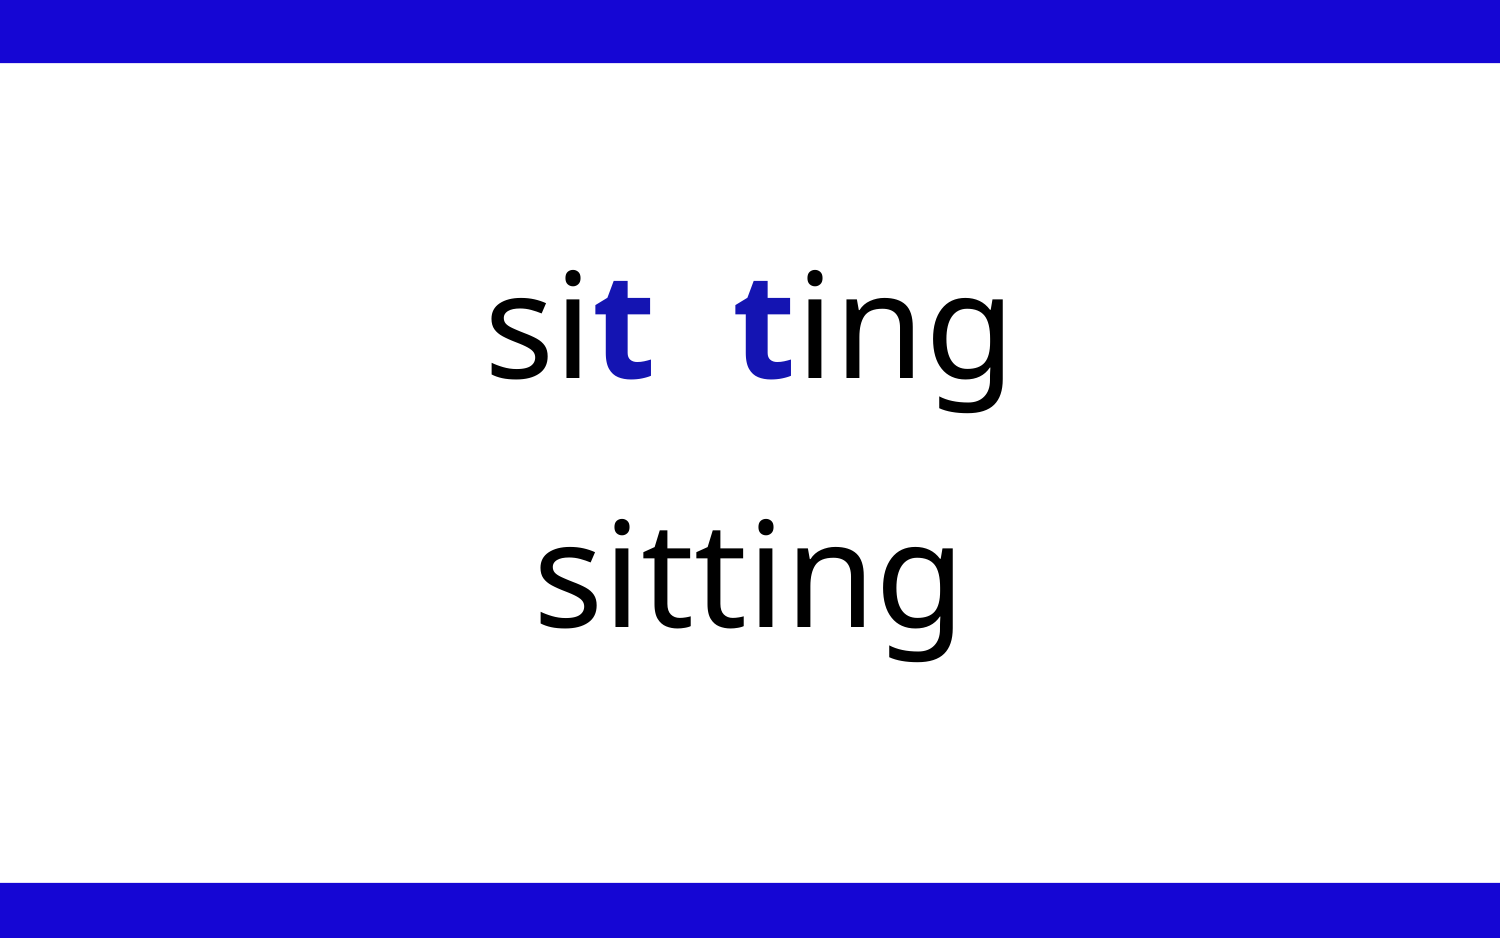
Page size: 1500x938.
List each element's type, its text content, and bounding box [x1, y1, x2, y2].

text_box sitting [0, 492, 1500, 667]
text_box [0, 0, 1500, 64]
text_box [0, 882, 1500, 938]
text_box sit ting [0, 244, 1500, 419]
